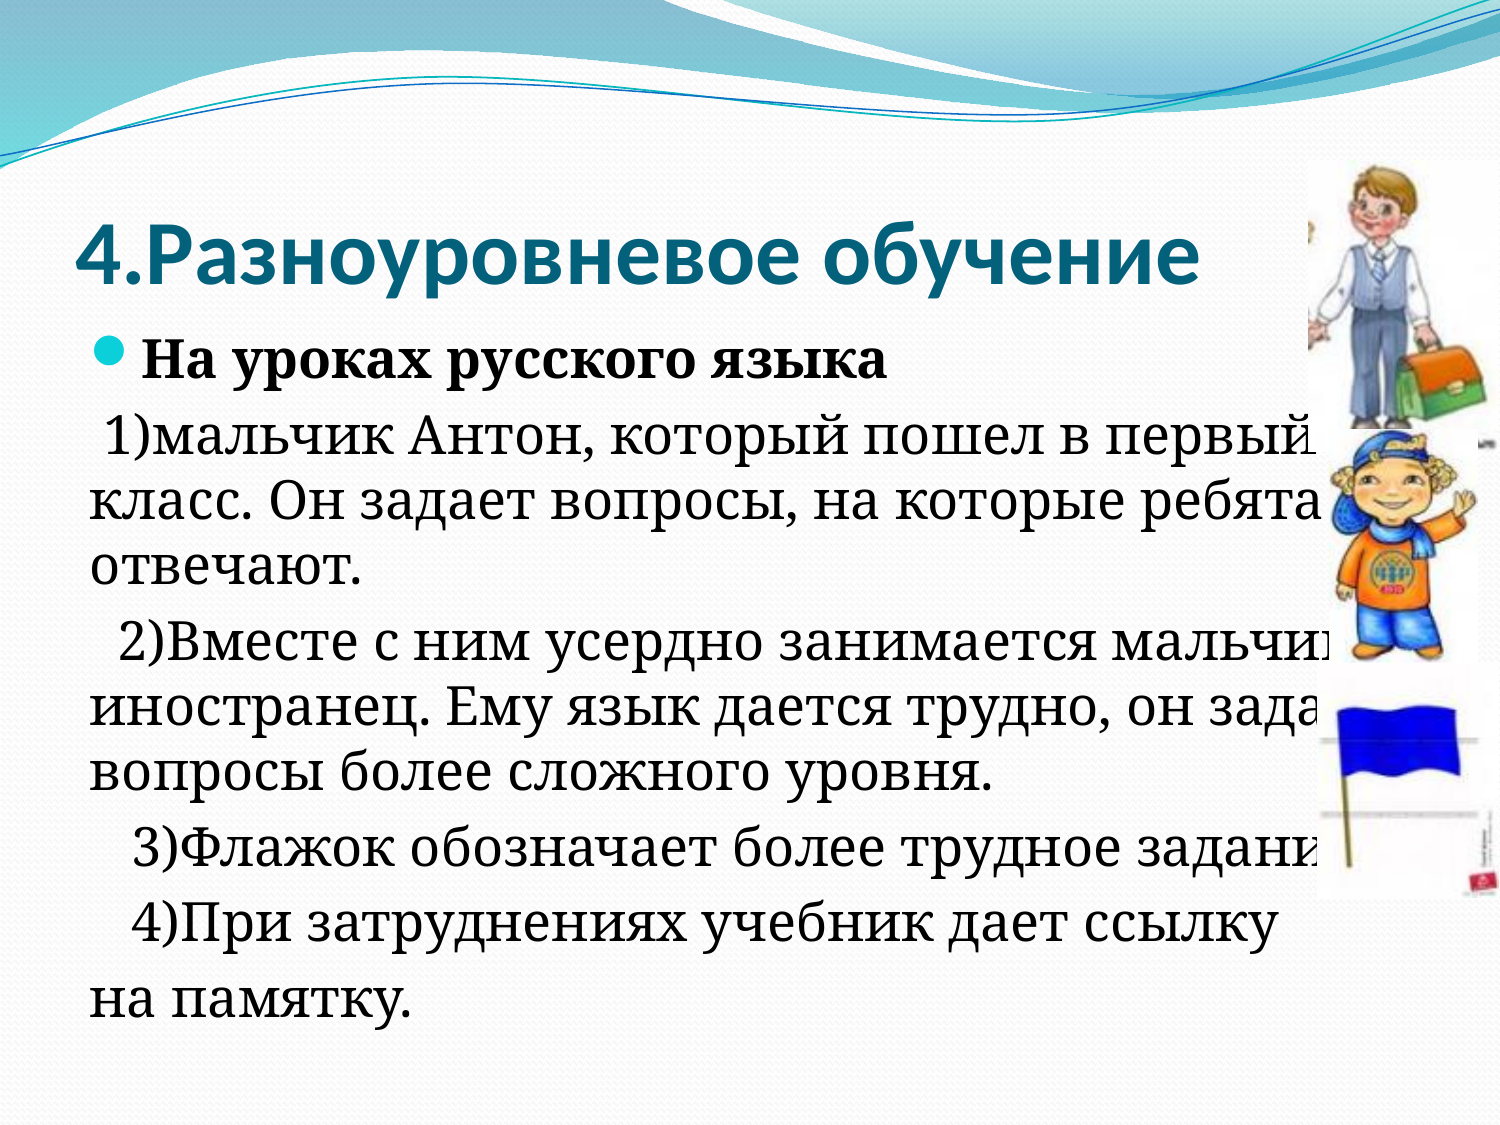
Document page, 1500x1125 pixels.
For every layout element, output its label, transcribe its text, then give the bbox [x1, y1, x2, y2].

list На уроках русского языка 1)мальчик Антон, который пошел в первый класс. Он задает вопросы, на которые ребята отвечают. 2)Вместе с ним усердно занимается мальчик-иностранец. Ему язык дается трудно, он задает вопросы более сложного уровня. 3)Флажок обозначает более трудное задание. 4)При затруднениях учебник дает ссылку на памятку. [75, 317, 1425, 1038]
title 4.Разноуровневое обучение [75, 115, 1425, 303]
picture [1308, 160, 1500, 899]
